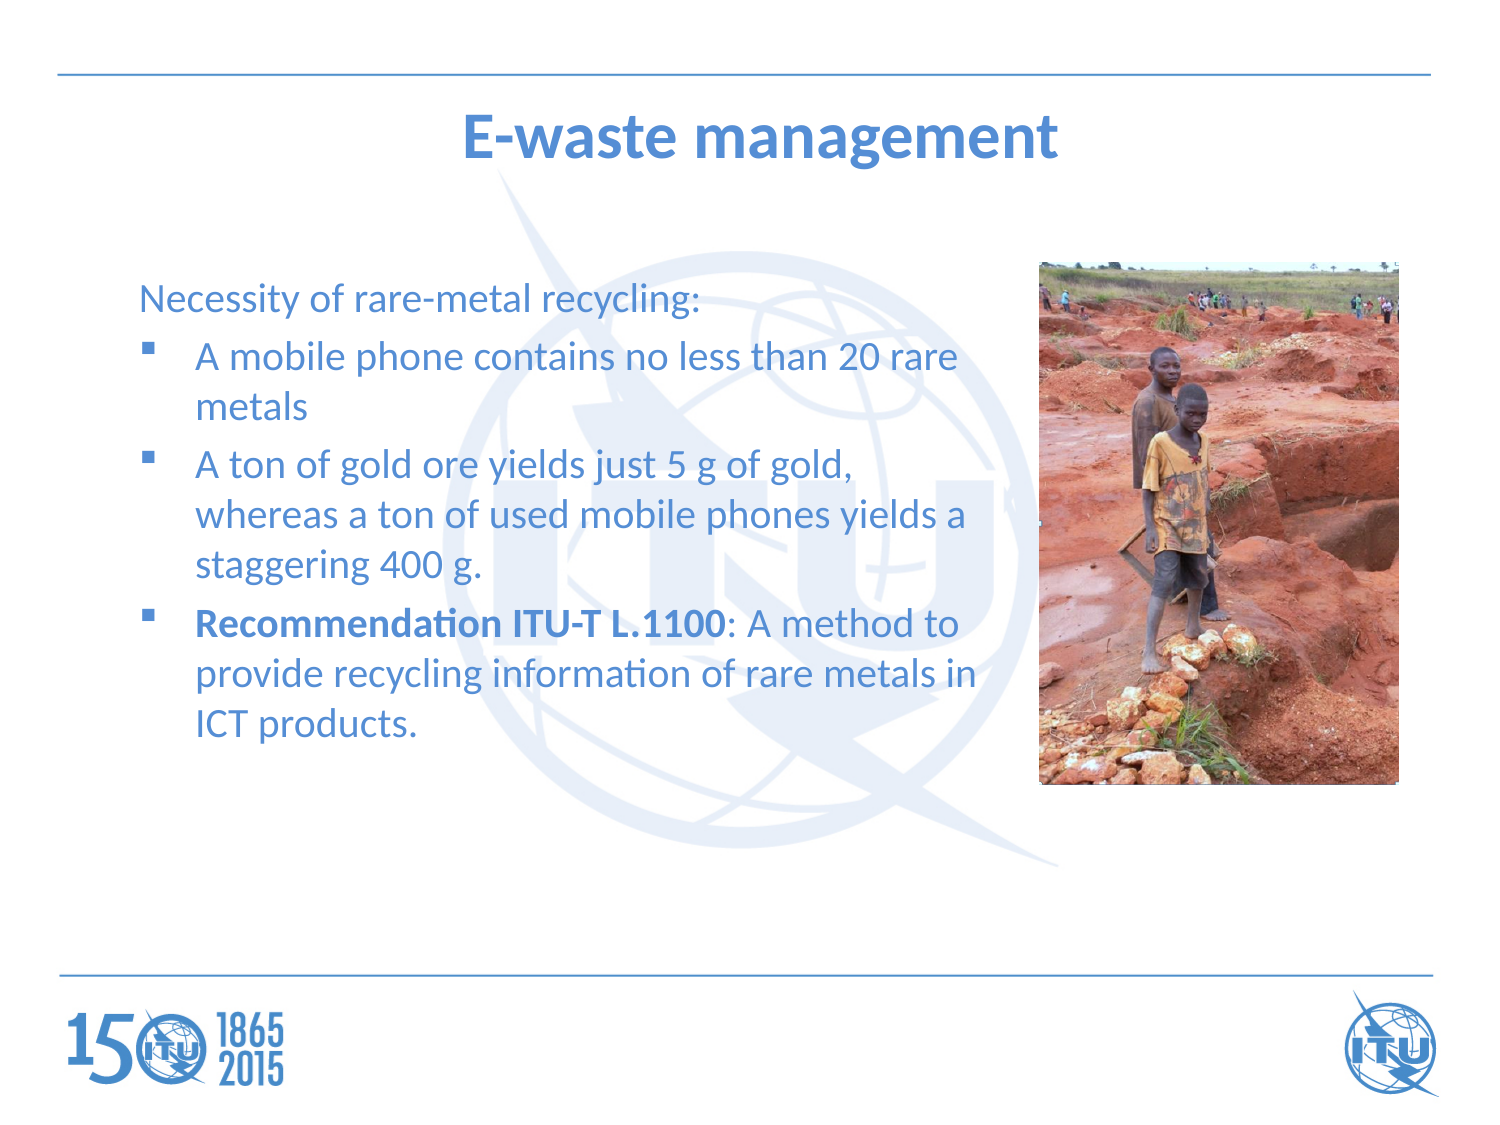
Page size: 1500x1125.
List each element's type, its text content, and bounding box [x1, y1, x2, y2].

list Necessity of rare-metal recycling: A mobile phone contains no less than 20 rare metals A ton of gold ore yields just 5 g of gold, whereas a ton of used mobile phones yields a staggering 400 g. Recommendation ITU-T L.1100: A method to provide recycling information of rare metals in ICT products. [123, 263, 1007, 859]
title E-waste management [123, 79, 1399, 186]
picture [0, 0, 1500, 1125]
